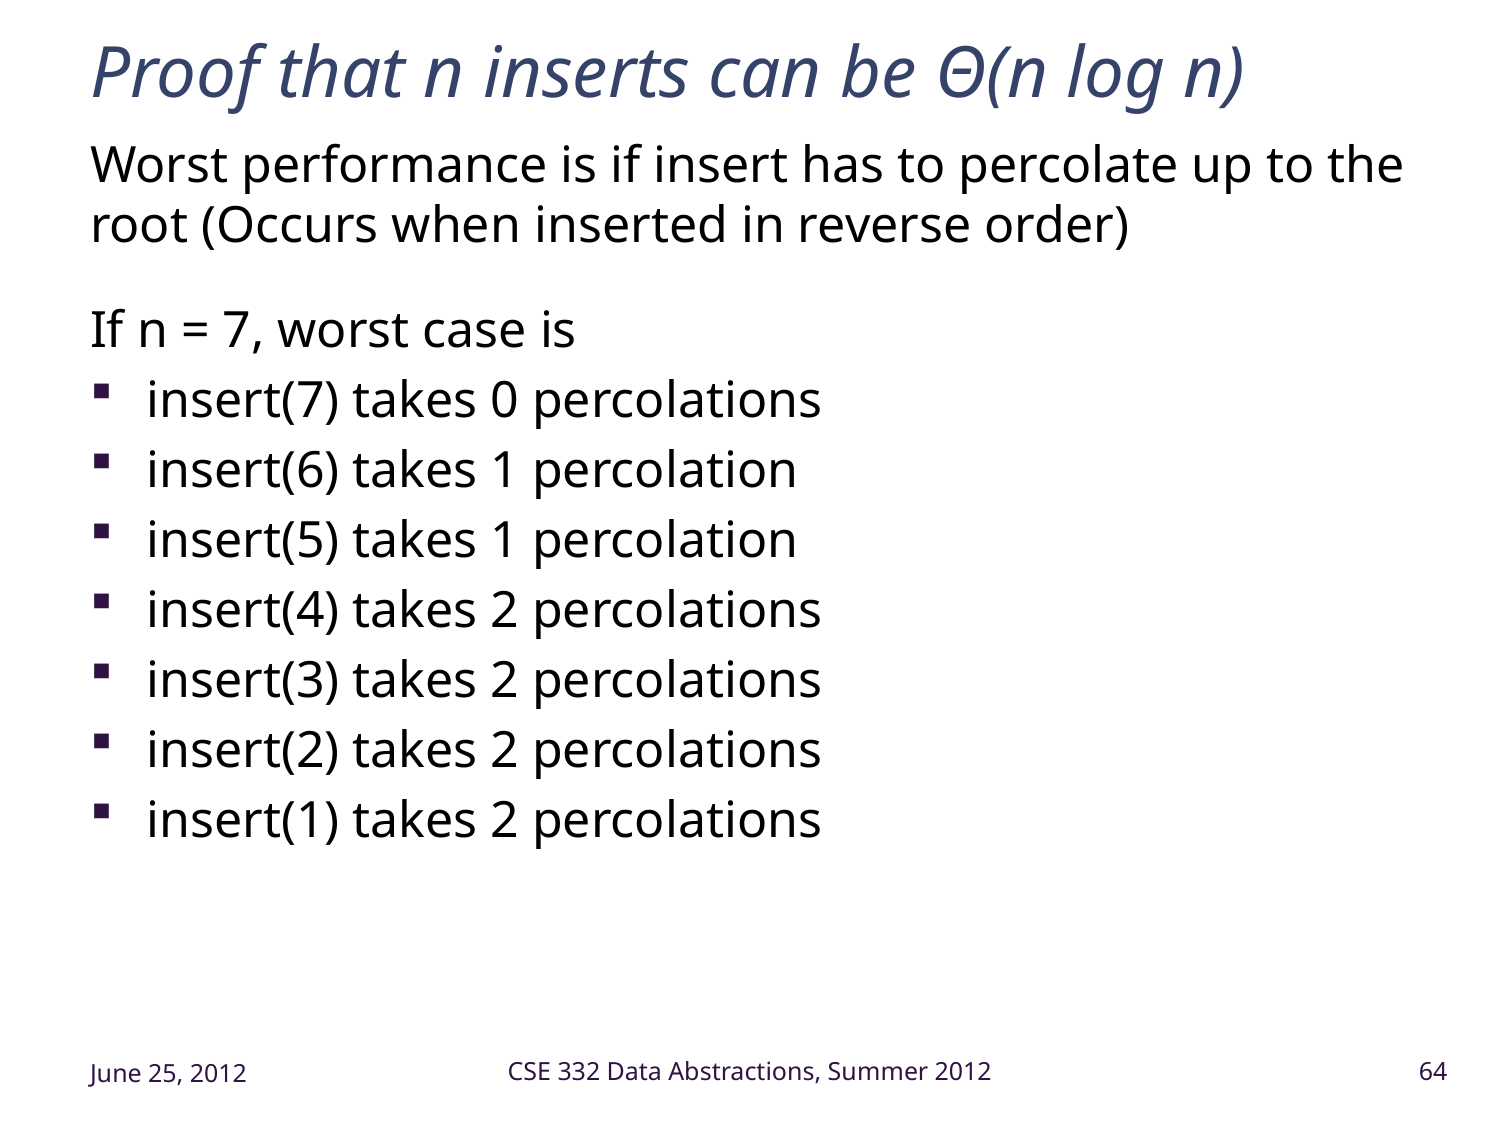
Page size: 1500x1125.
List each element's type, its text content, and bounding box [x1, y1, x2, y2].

footer CSE 332 Data Abstractions, Summer 2012 [348, 1042, 1152, 1103]
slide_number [75, 1042, 338, 1103]
slide_number 64 [1333, 1042, 1463, 1103]
title Proof that n inserts can be Θ(n log n) [75, 24, 1463, 105]
list Worst performance is if insert has to percolate up to the root (Occurs when inserted in reverse order) If n = 7, worst case is insert(7) takes 0 percolations insert(6) takes 1 percolation insert(5) takes 1 percolation insert(4) takes 2 percolations insert(3) takes 2 percolations insert(2) takes 2 percolations insert(1) takes 2 percolations [75, 125, 1463, 1025]
